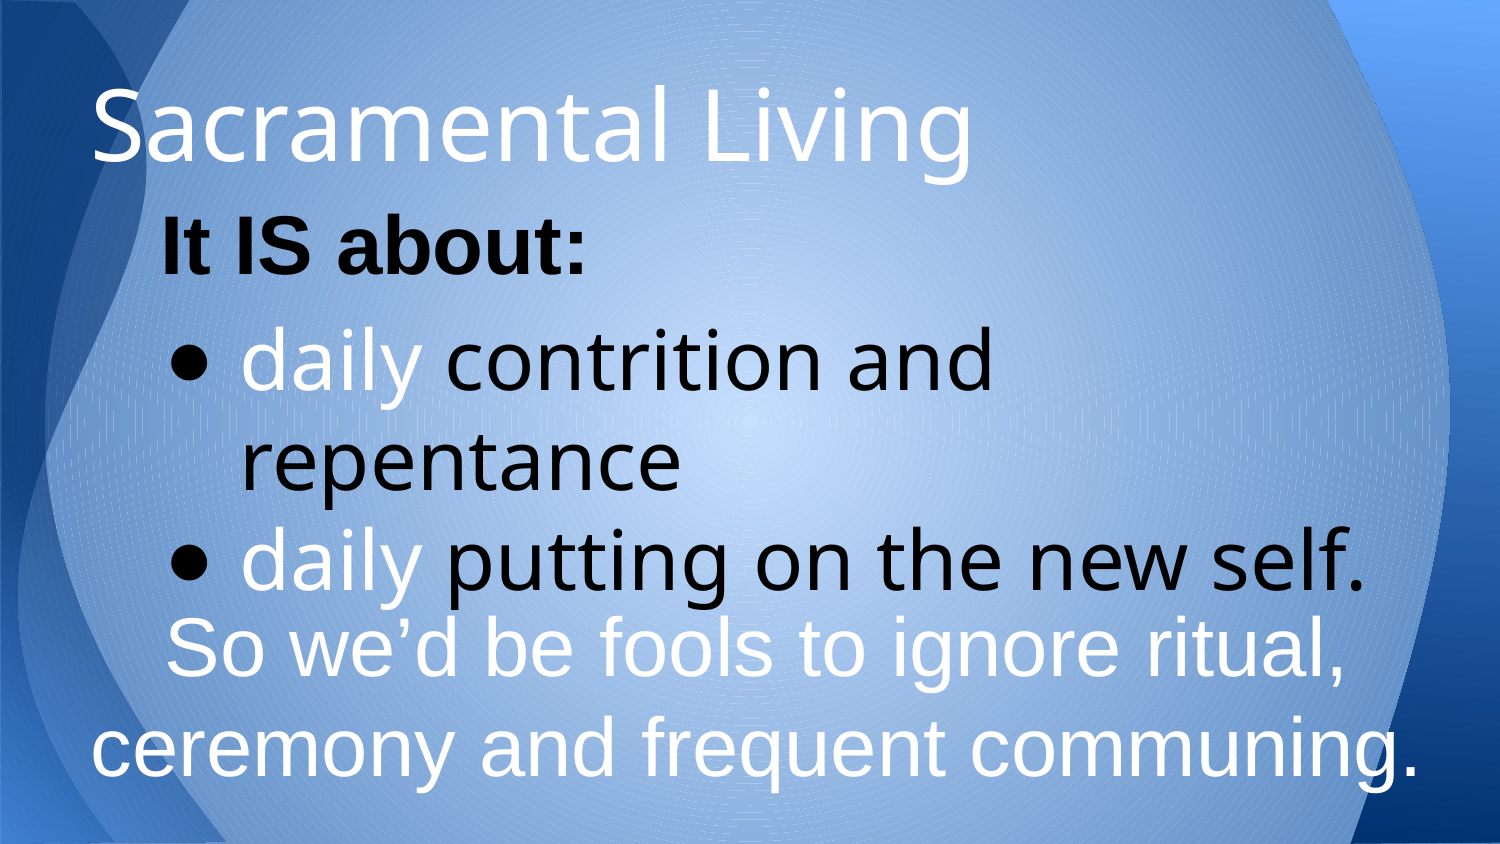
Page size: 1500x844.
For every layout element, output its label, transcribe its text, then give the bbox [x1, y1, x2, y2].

title Sacramental Living [75, 33, 1425, 197]
list daily contrition and repentance daily putting on the new self. [149, 292, 1479, 577]
text_box So we’d be fools to ignore ritual, ceremony and frequent communing. [14, 577, 1500, 801]
text_box It IS about: [145, 175, 746, 293]
